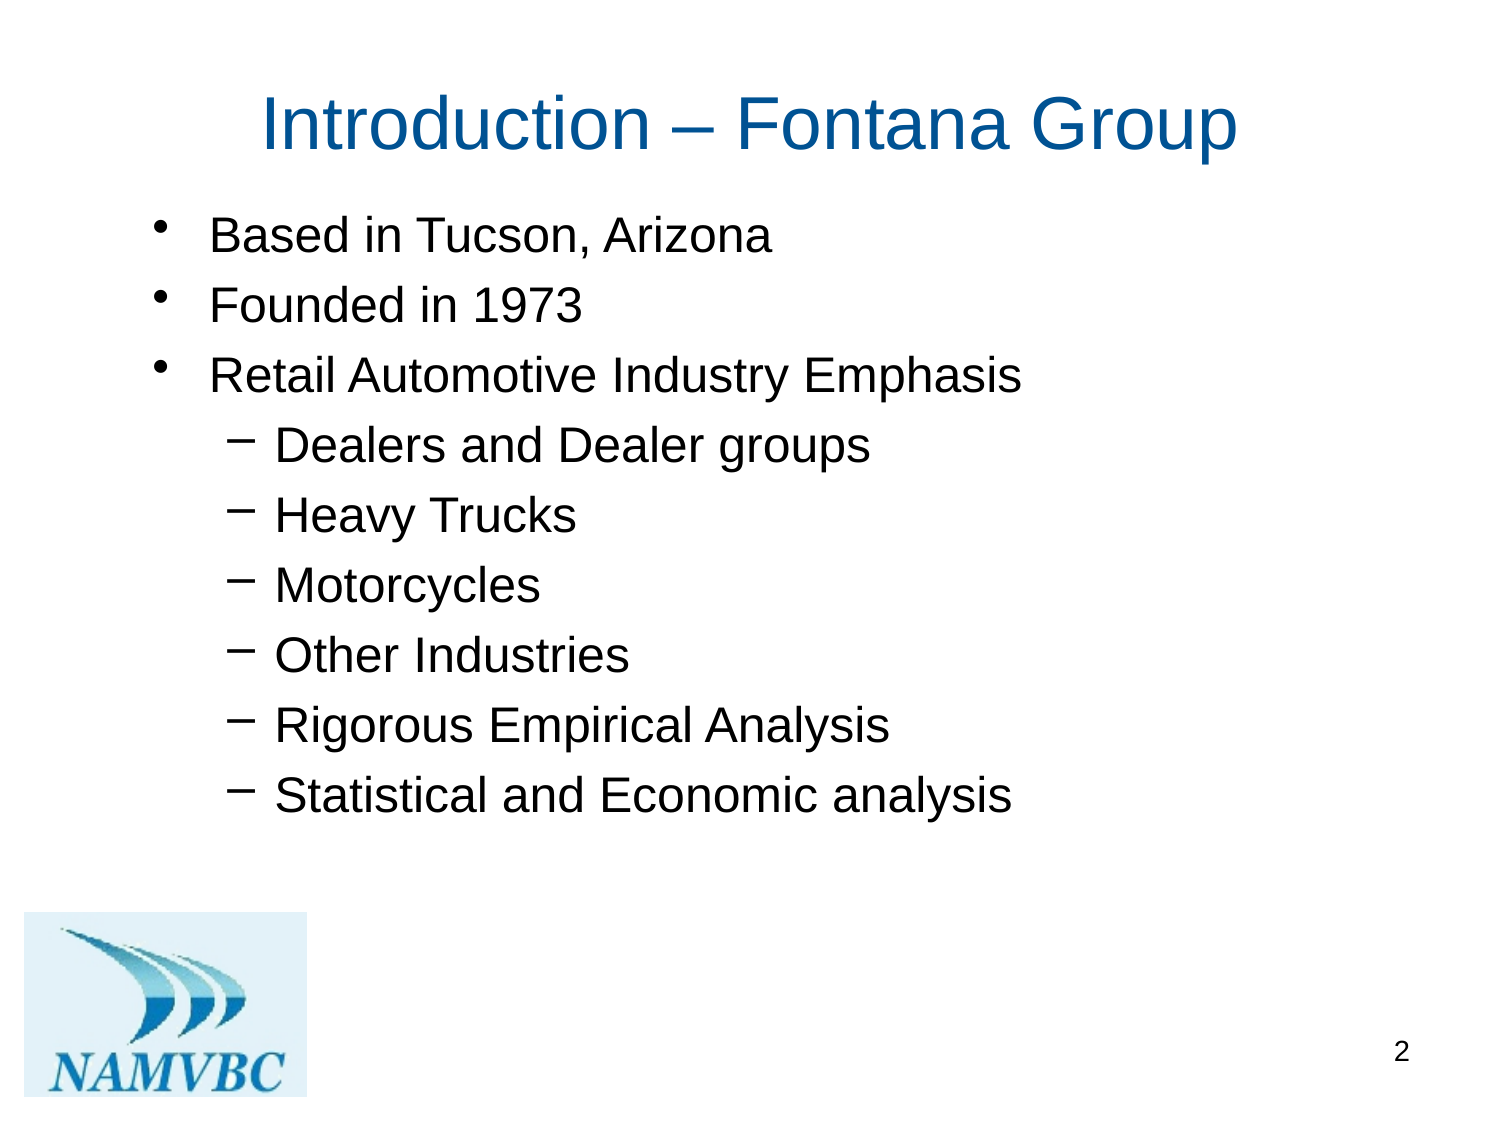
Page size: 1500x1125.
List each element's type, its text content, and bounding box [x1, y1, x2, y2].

list Based in Tucson, Arizona Founded in 1973 Retail Automotive Industry Emphasis Dealers and Dealer groups Heavy Trucks Motorcycles Other Industries Rigorous Empirical Analysis Statistical and Economic analysis [137, 195, 1427, 983]
title Introduction – Fontana Group [75, 45, 1425, 196]
picture [24, 912, 308, 1097]
slide_number 2 [1074, 1024, 1425, 1103]
